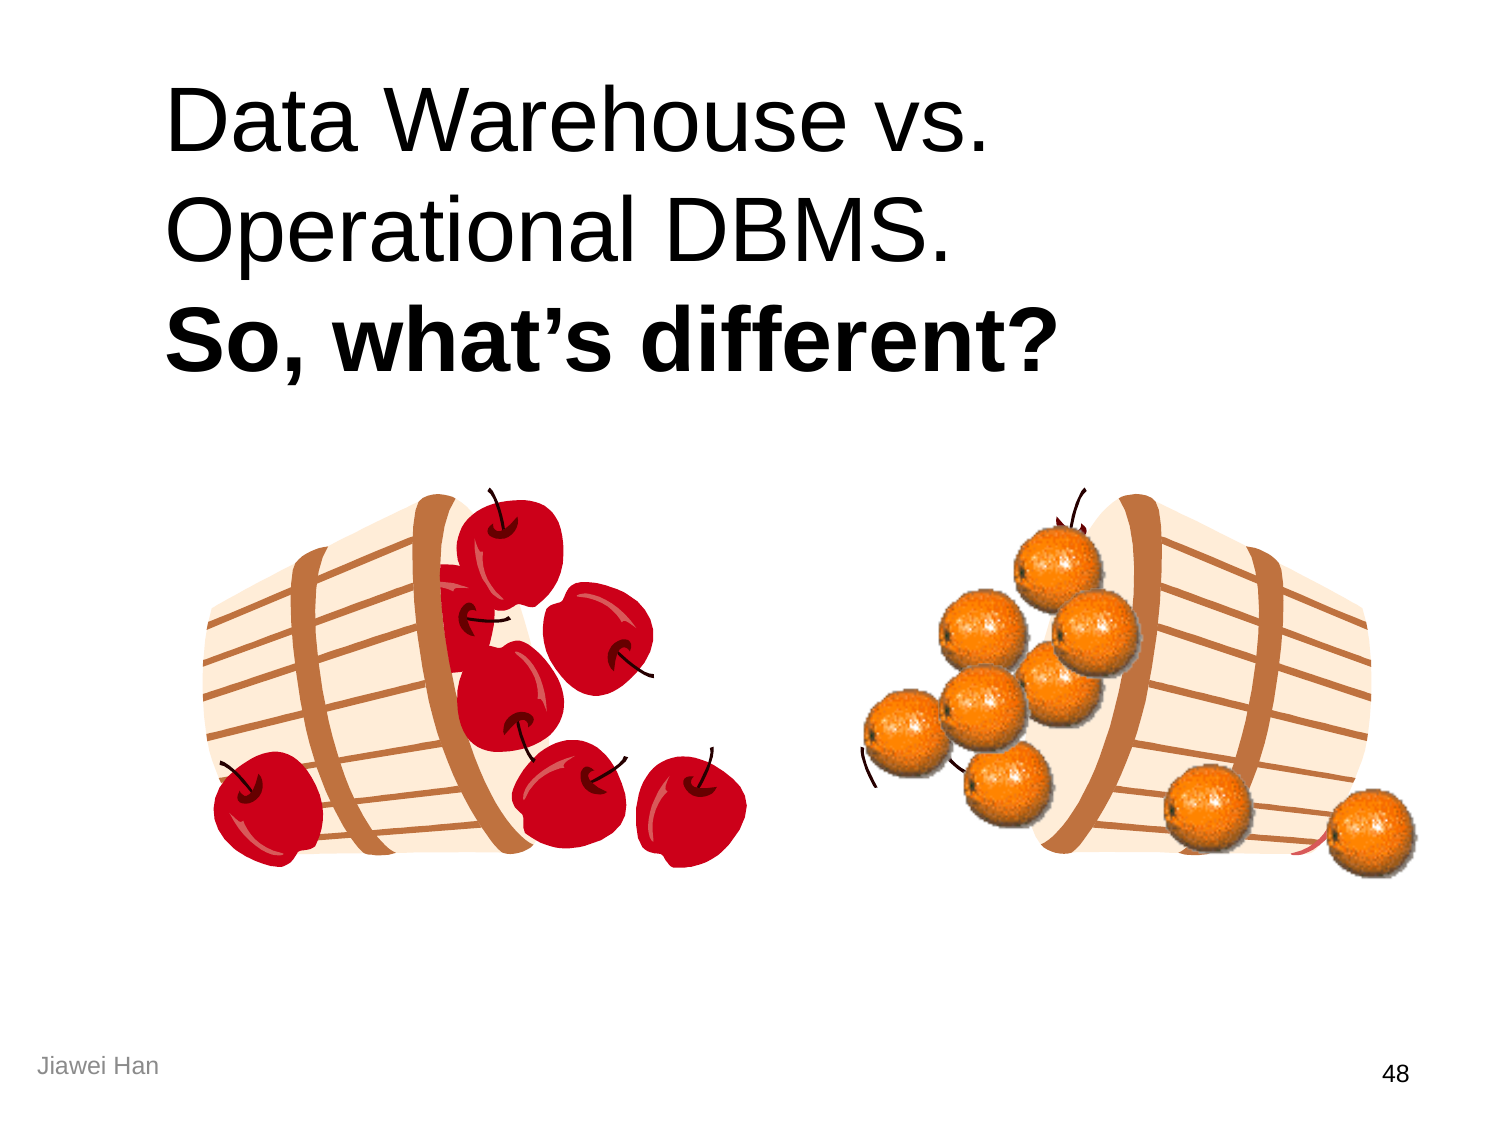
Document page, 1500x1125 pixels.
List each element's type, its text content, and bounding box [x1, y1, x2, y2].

slide_number Jiawei Han [22, 1035, 372, 1095]
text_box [860, 487, 1426, 888]
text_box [199, 487, 763, 870]
text_box Data Warehouse vs. Operational DBMS. So, what’s different? [150, 112, 1417, 398]
slide_number 47 [1074, 1042, 1425, 1103]
